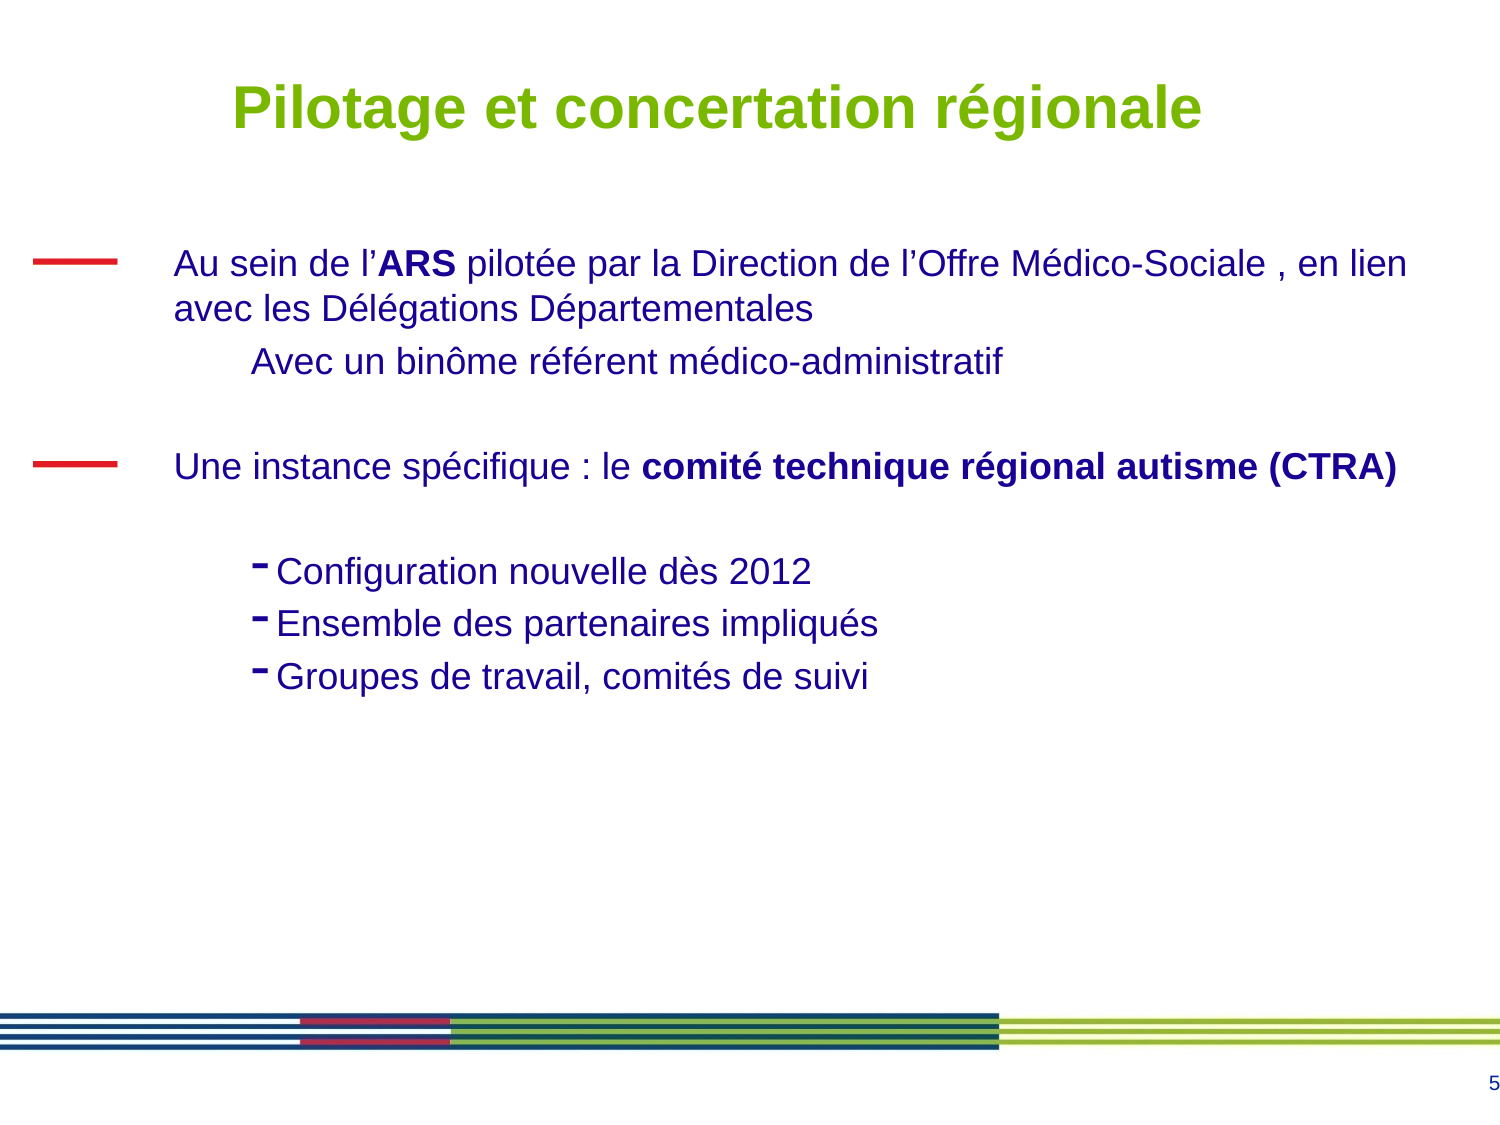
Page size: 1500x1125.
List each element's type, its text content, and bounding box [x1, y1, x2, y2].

list Au sein de l’ARS pilotée par la Direction de l’Offre Médico-Sociale , en lien avec les Délégations Départementales Avec un binôme référent médico-administratif Une instance spécifique : le comité technique régional autisme (CTRA) Configuration nouvelle dès 2012 Ensemble des partenaires impliqués Groupes de travail, comités de suivi [17, 231, 1483, 1012]
picture [32, 254, 118, 269]
title Pilotage et concertation régionale [50, 36, 1388, 173]
picture [0, 999, 1500, 1063]
picture [32, 456, 118, 472]
